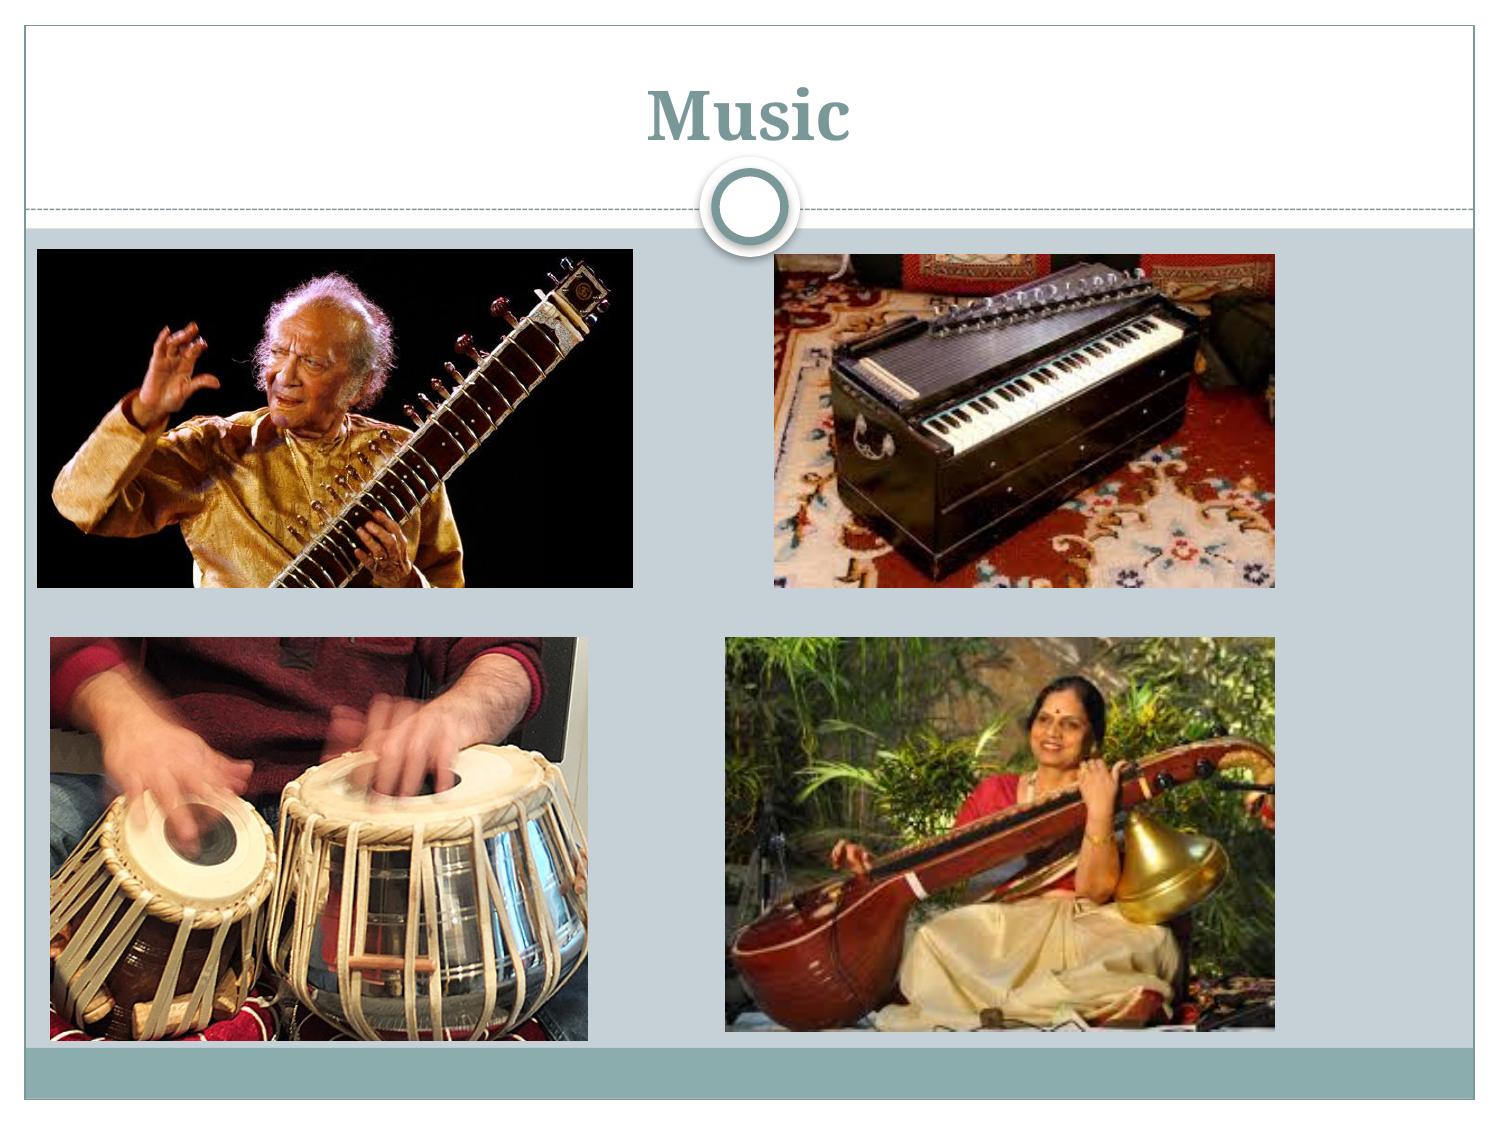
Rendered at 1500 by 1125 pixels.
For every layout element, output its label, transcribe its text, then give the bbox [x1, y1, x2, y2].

picture [774, 254, 1276, 588]
picture [37, 249, 633, 588]
title Music [49, 37, 1450, 162]
picture [724, 637, 1276, 1033]
picture [49, 637, 588, 1041]
